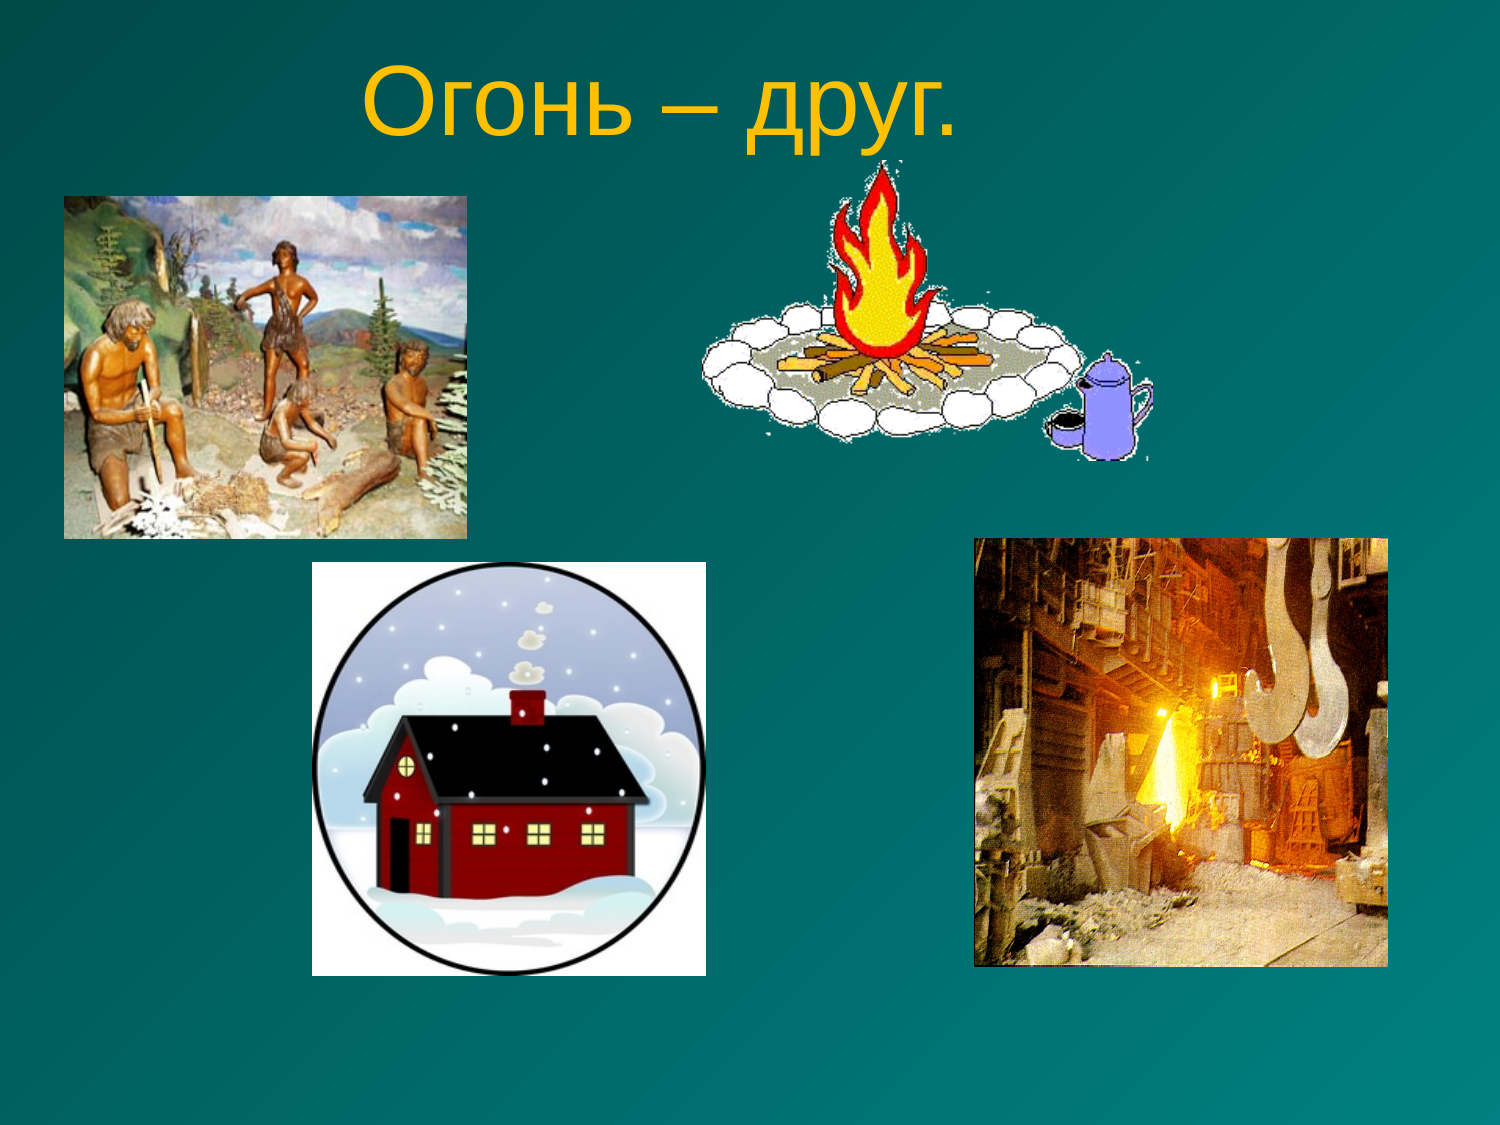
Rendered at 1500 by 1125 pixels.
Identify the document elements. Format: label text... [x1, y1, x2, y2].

title Огонь – друг. [0, 42, 1351, 150]
picture [312, 562, 707, 977]
picture [64, 196, 467, 540]
picture [702, 160, 1154, 462]
picture [974, 538, 1388, 968]
